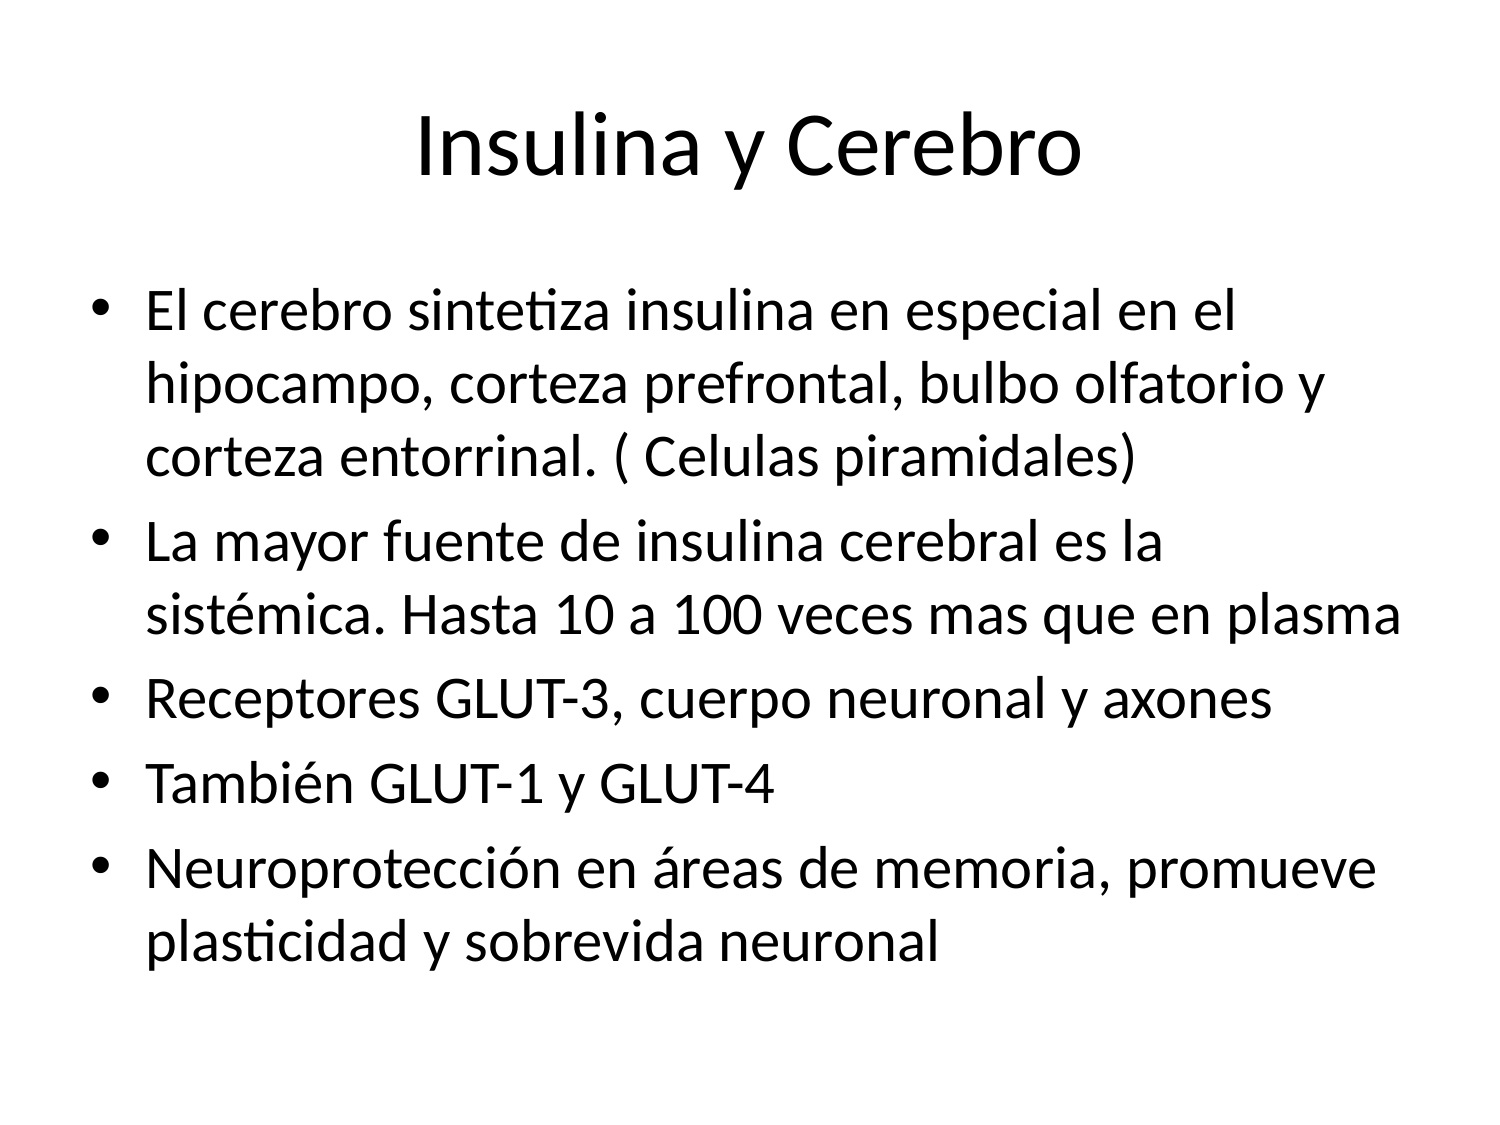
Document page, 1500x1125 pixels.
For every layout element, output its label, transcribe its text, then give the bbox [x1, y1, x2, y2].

list El cerebro sintetiza insulina en especial en el hipocampo, corteza prefrontal, bulbo olfatorio y corteza entorrinal. ( Celulas piramidales) La mayor fuente de insulina cerebral es la sistémica. Hasta 10 a 100 veces mas que en plasma Receptores GLUT-3, cuerpo neuronal y axones También GLUT-1 y GLUT-4 Neuroprotección en áreas de memoria, promueve plasticidad y sobrevida neuronal [75, 262, 1425, 1005]
title Insulina y Cerebro [75, 45, 1425, 233]
